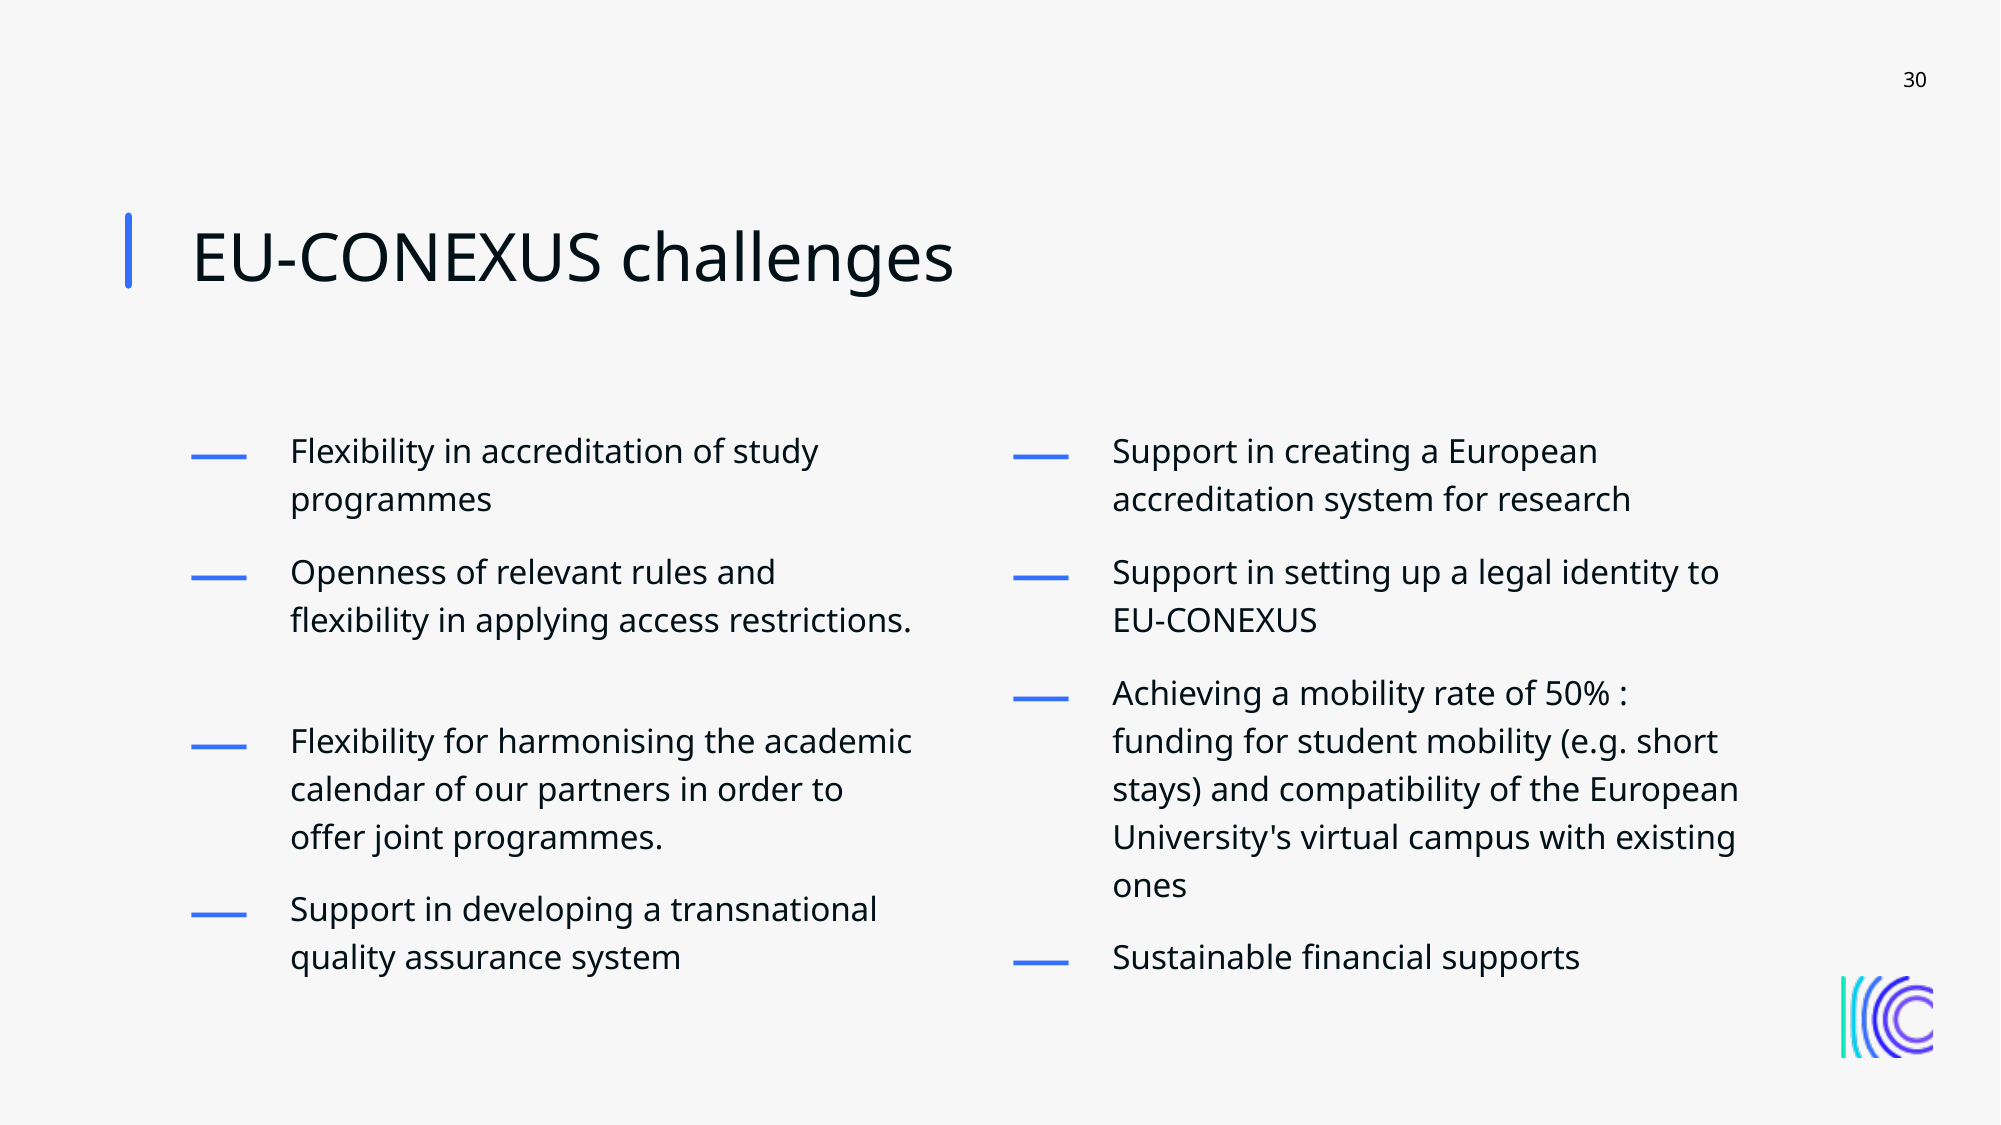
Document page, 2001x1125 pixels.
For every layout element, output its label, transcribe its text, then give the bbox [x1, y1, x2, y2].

list Flexibility in accreditation of study programmes Openness of relevant rules and flexibility in applying access restrictions. Flexibility for harmonising the academic calendar of our partners in order to offer joint programmes. Support in developing a transnational quality assurance system Support in creating a European accreditation system for research Support in setting up a legal identity to EU-CONEXUS Achieving a mobility rate of 50% : funding for student mobility (e.g. short stays) and compatibility of the European University's virtual campus with existing ones Sustainable financial supports [174, 415, 1761, 984]
slide_number 30 [1841, 66, 1933, 108]
title EU-CONEXUS challenges [176, 216, 1762, 313]
